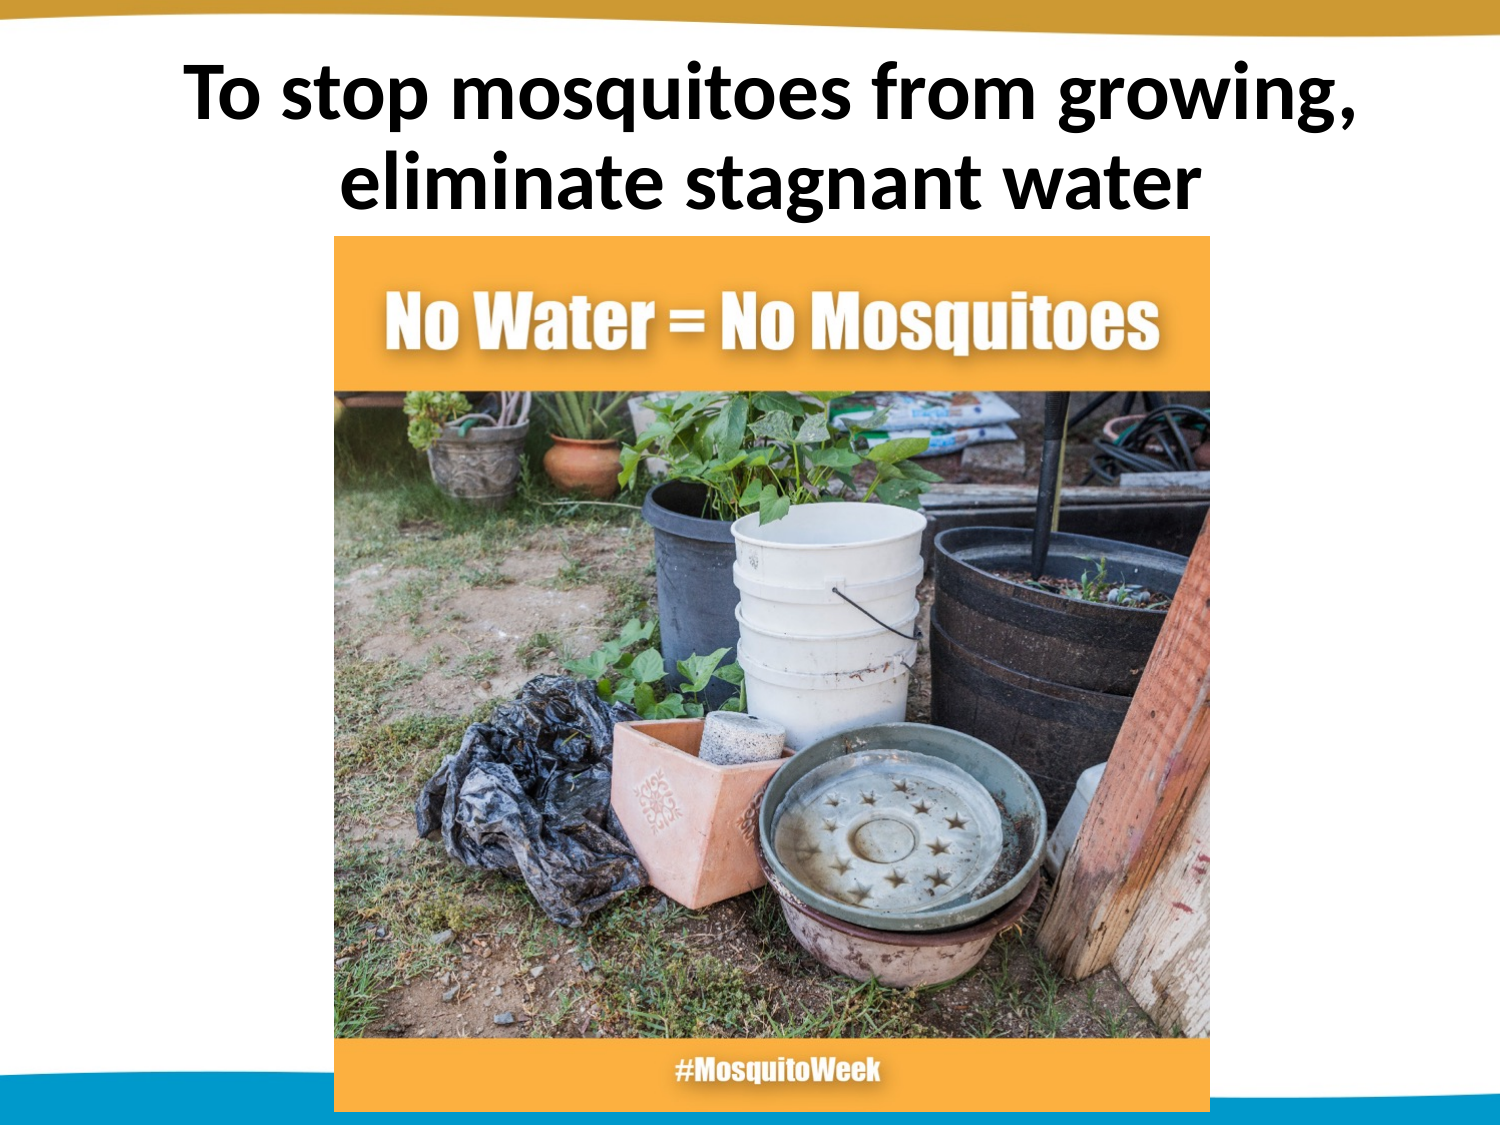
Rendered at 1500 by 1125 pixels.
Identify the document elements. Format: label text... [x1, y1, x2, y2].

text_box To stop mosquitoes from growing, eliminate stagnant water [71, 50, 1472, 225]
picture [0, 0, 1500, 1111]
